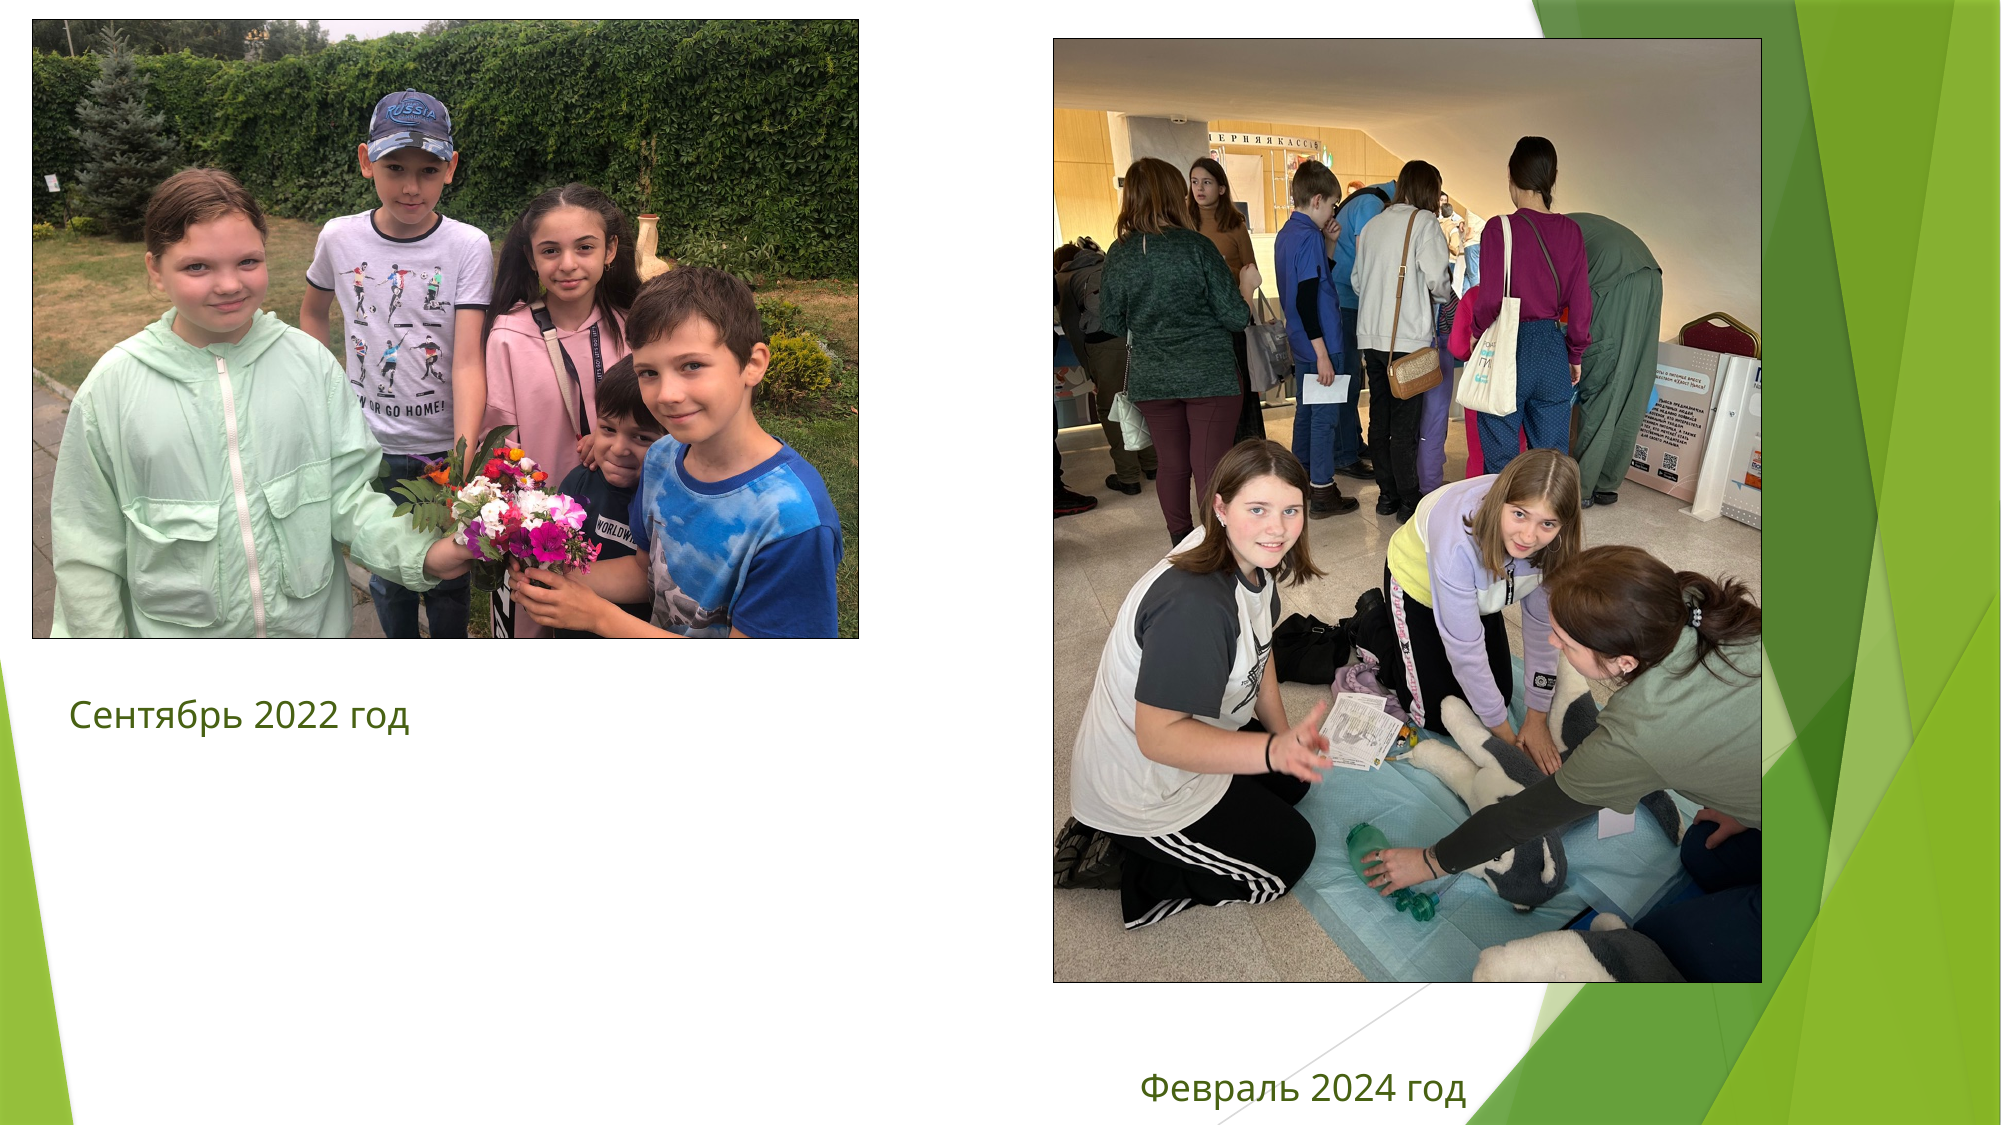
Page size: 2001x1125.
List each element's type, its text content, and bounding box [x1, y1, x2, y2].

picture [32, 18, 859, 639]
text_box Февраль 2024 год [1124, 1057, 1932, 1117]
picture [1053, 37, 1762, 983]
text_box Сентябрь 2022 год [53, 683, 615, 744]
